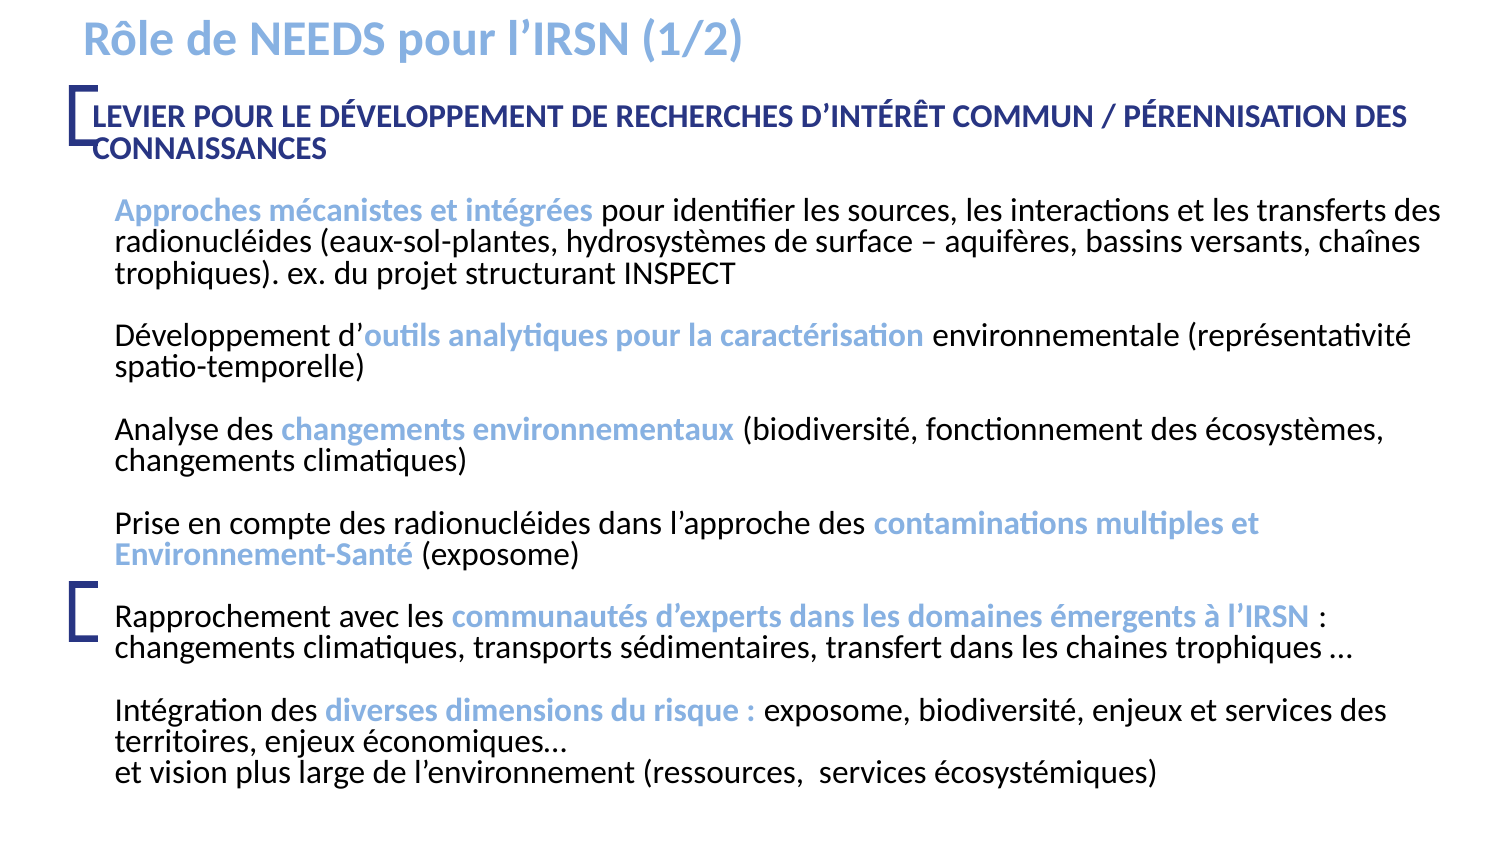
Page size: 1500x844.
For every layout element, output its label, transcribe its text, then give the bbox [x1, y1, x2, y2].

title Rôle de NEEDS pour l’IRSN (1/2) [68, 0, 1340, 69]
list Levier pour le développement de recherches d’intérêt commun / pérennisation des connaissances Approches mécanistes et intégrées pour identifier les sources, les interactions et les transferts des radionucléides (eaux-sol-plantes, hydrosystèmes de surface – aquifères, bassins versants, chaînes trophiques). ex. du projet structurant INSPECT Développement d’outils analytiques pour la caractérisation environnementale (représentativité spatio-temporelle) Analyse des changements environnementaux (biodiversité, fonctionnement des écosystèmes, changements climatiques) Prise en compte des radionucléides dans l’approche des contaminations multiples et Environnement-Santé (exposome) Rapprochement avec les communautés d’experts dans les domaines émergents à l’IRSN : changements climatiques, transports sédimentaires, transfert dans les chaines trophiques … Intégration des diverses dimensions du risque : exposome, biodiversité, enjeux et services des territoires, enjeux économiques… et vision plus large de l’environnement (ressources, services écosystémiques) [68, 85, 1461, 811]
